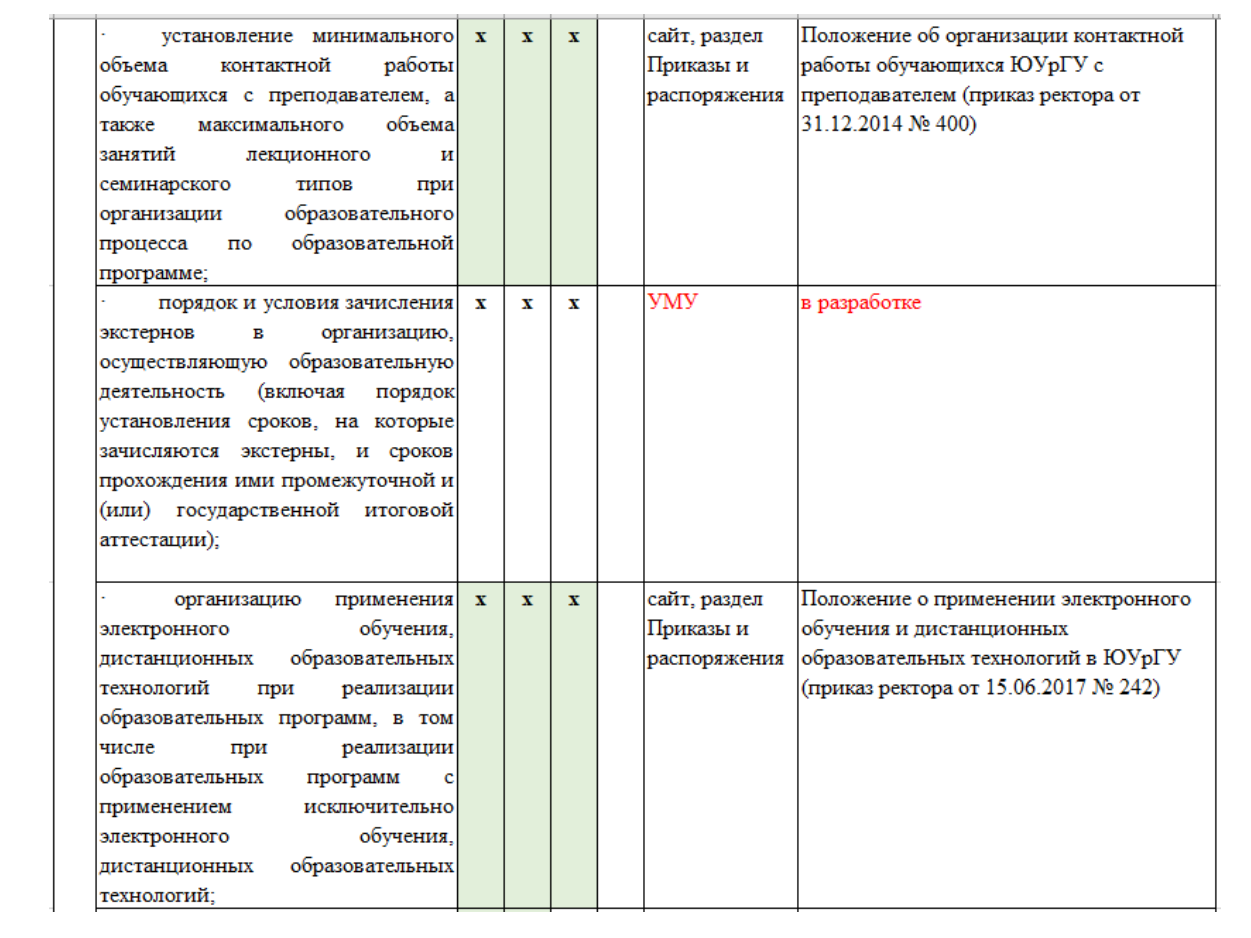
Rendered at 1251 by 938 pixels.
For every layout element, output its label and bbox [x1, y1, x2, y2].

picture [49, 14, 1221, 912]
